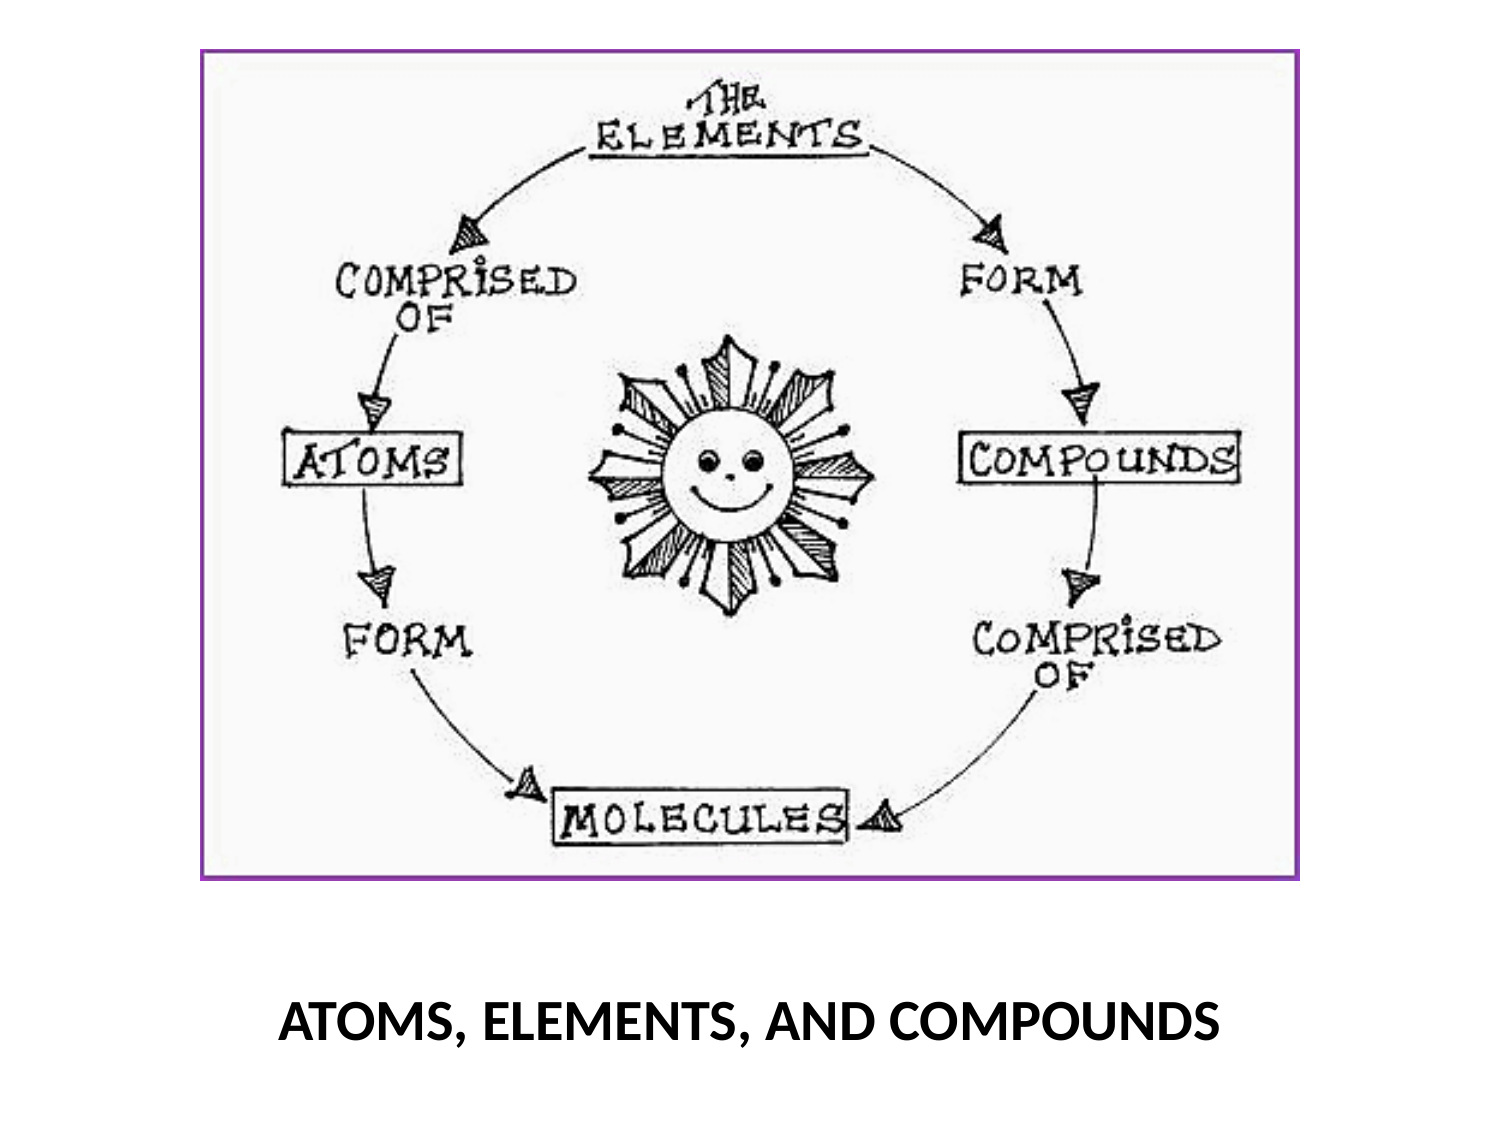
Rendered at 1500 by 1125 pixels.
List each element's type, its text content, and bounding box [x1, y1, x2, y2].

picture [199, 49, 1301, 882]
text_box Atoms, Elements, and Compounds [224, 975, 1275, 1060]
